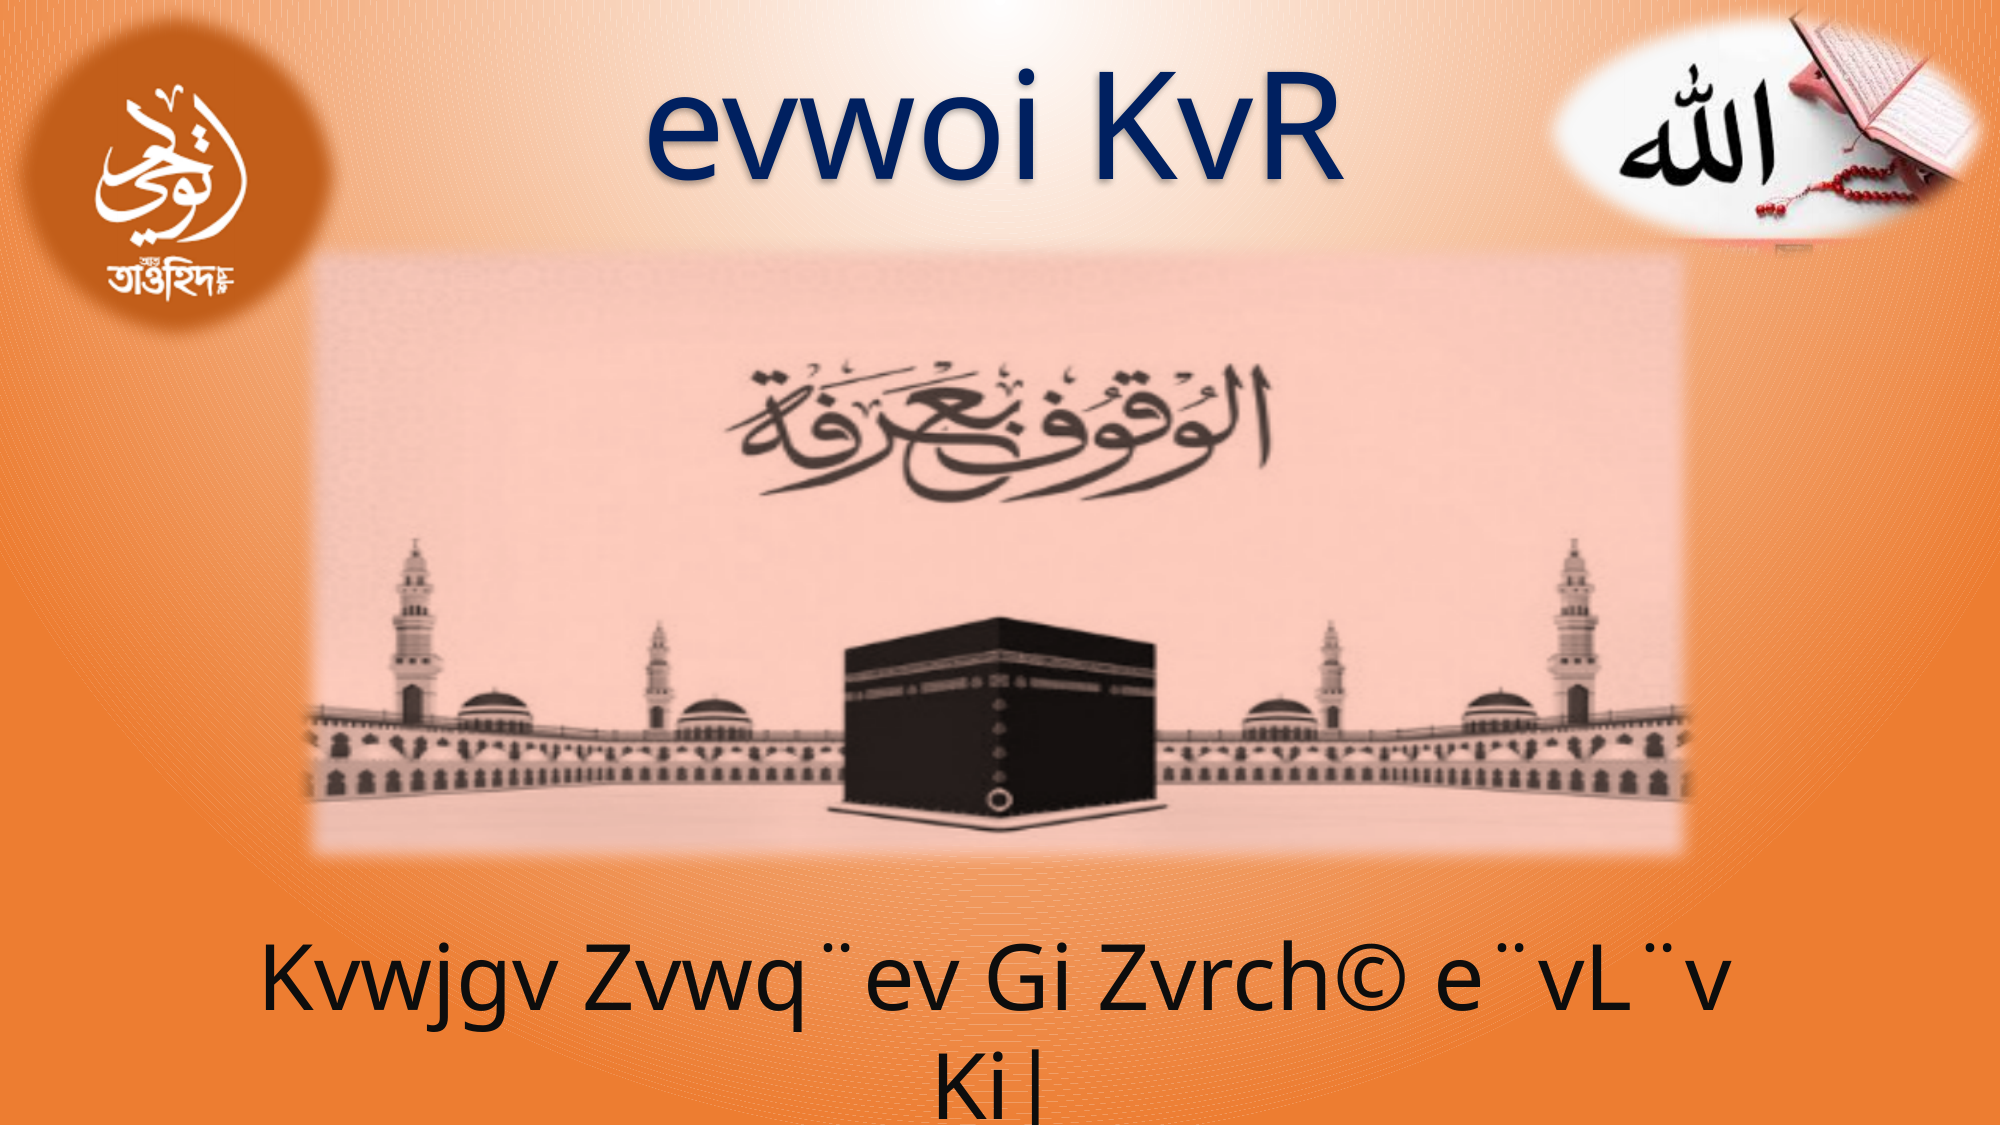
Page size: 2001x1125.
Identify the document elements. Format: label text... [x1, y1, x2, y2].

text_box Kvwjgv Zvwq¨ev Gi Zvrch© e¨vL¨v Ki| [237, 911, 1754, 1125]
picture [0, 0, 2000, 869]
text_box evwoi KvR [593, 22, 1396, 218]
